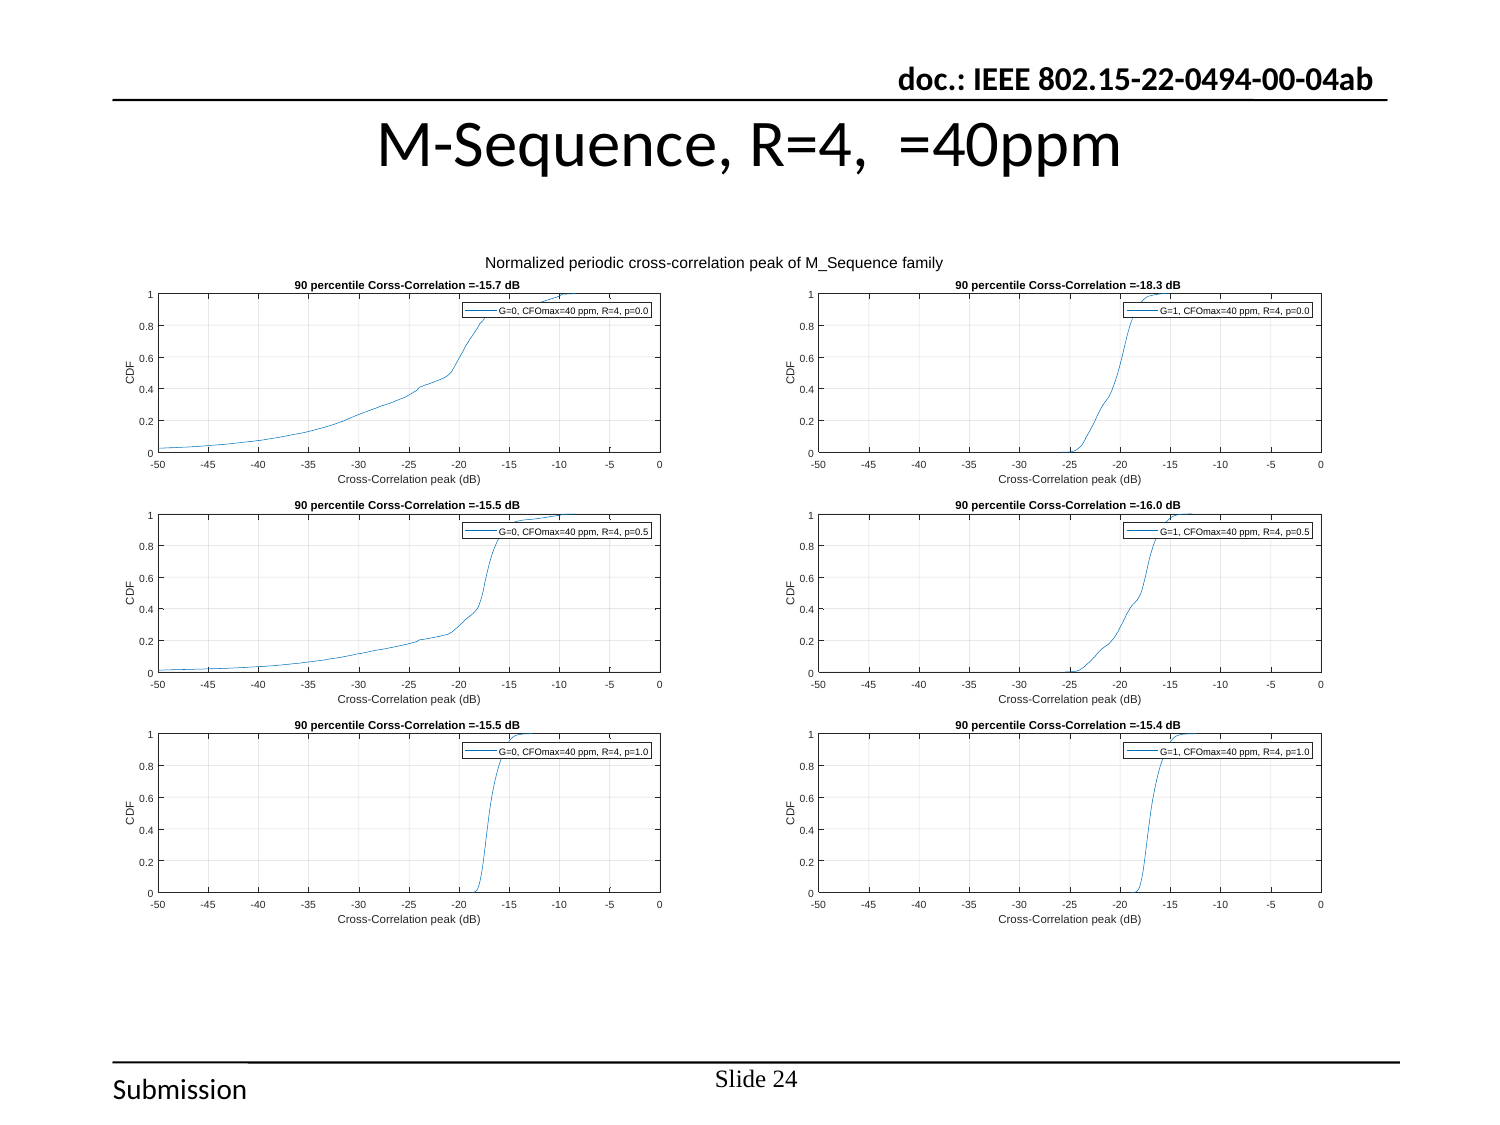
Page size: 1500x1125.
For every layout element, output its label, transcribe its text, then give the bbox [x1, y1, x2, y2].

picture [0, 219, 1463, 973]
slide_number Slide 24 [712, 1062, 800, 1093]
